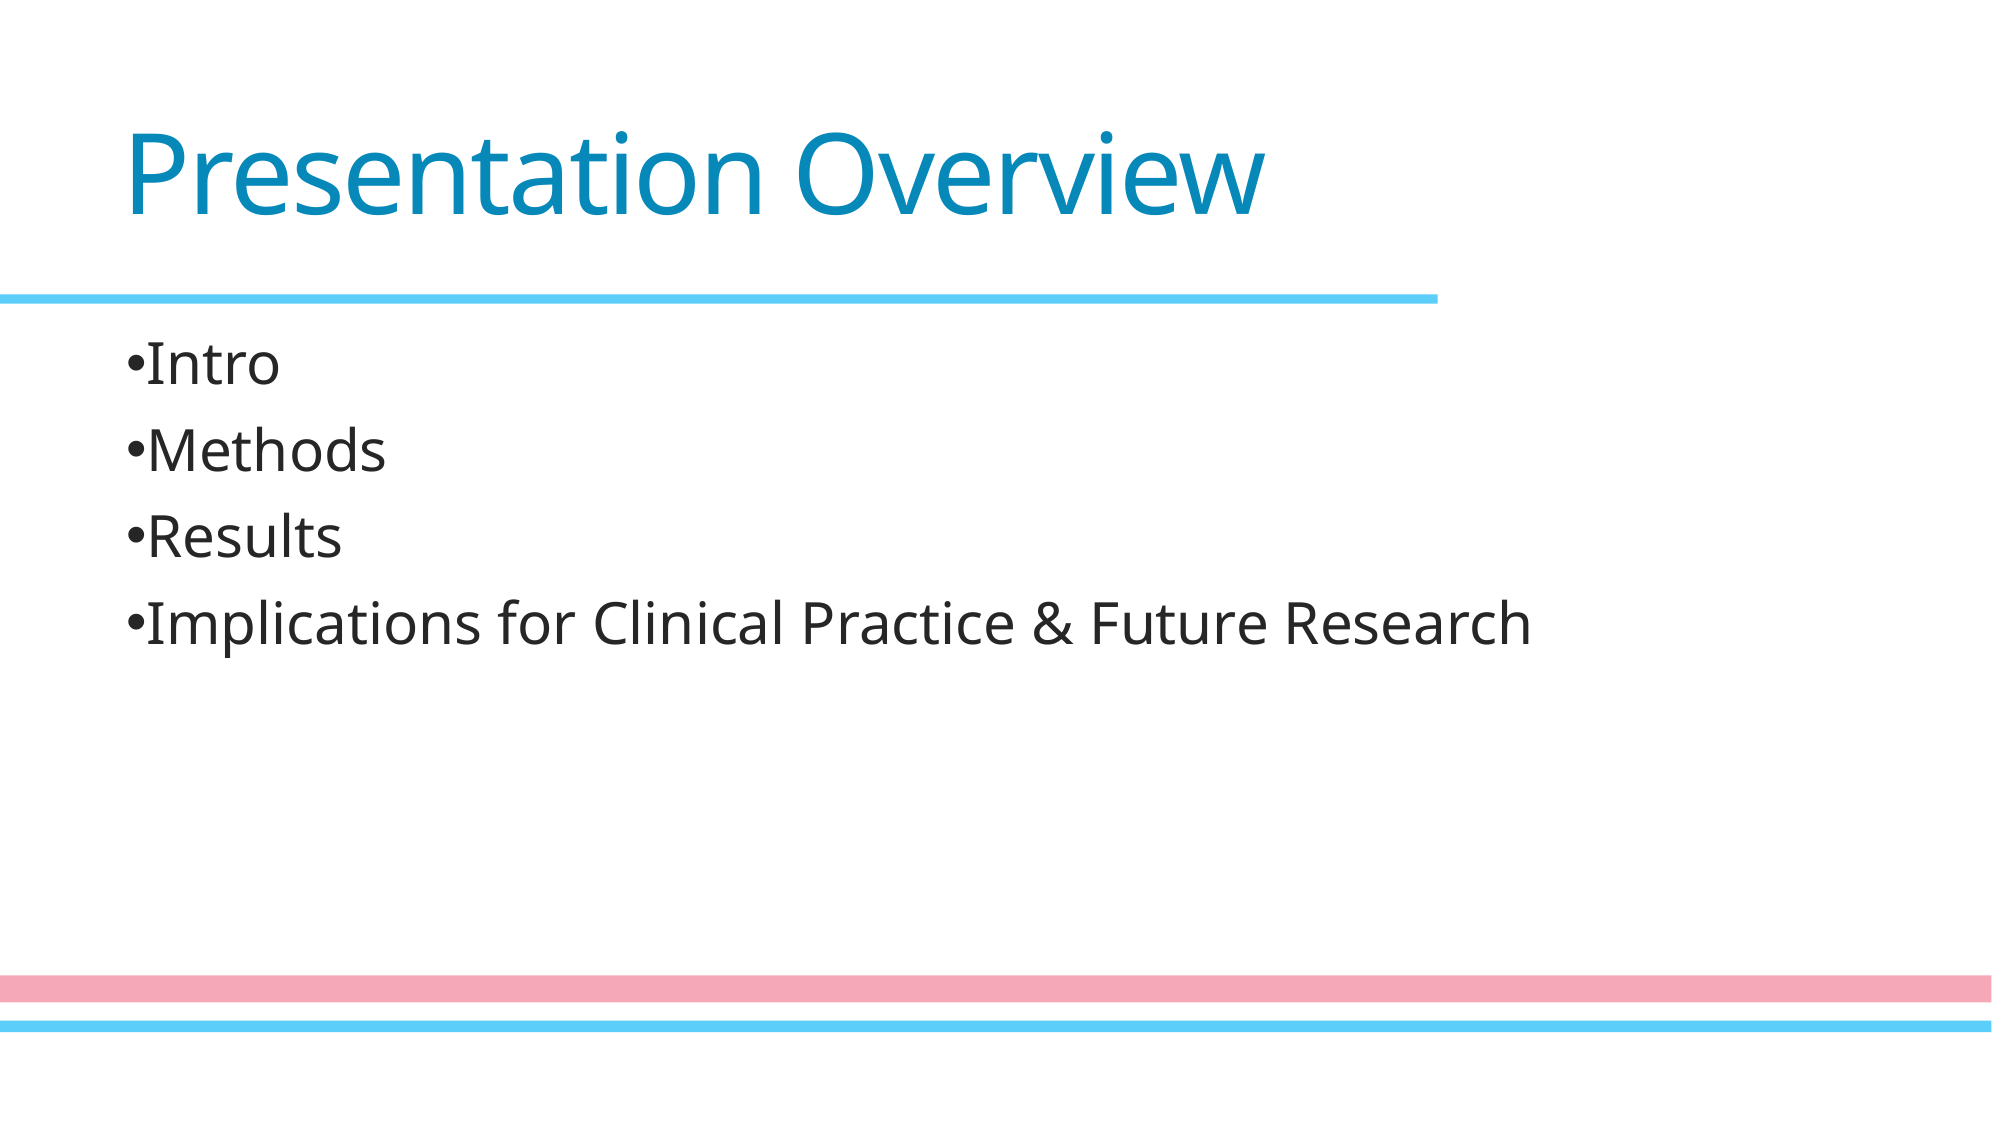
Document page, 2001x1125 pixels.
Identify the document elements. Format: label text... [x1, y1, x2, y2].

title Presentation Overview [107, 44, 1875, 317]
list Intro Methods Results Implications for Clinical Practice & Future Research [111, 329, 1876, 948]
